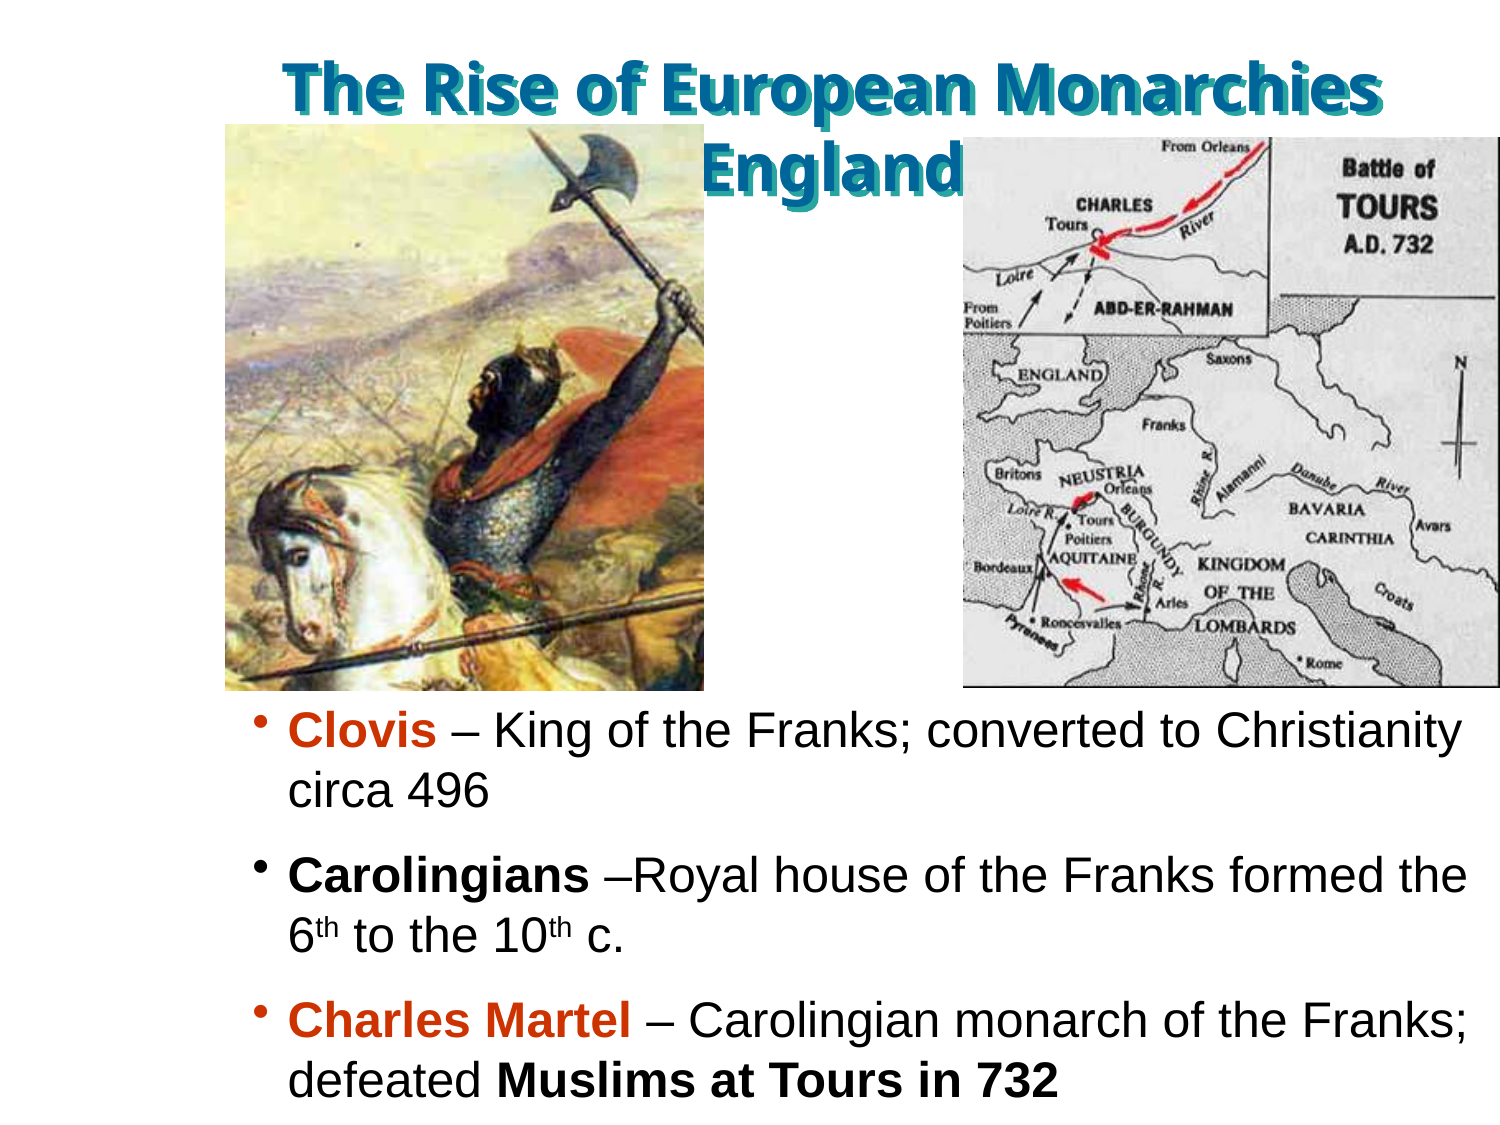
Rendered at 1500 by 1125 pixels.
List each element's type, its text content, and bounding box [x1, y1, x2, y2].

text_box Clovis – King of the Franks; converted to Christianity circa 496 Carolingians –Royal house of the Franks formed the 6th to the 10th c. Charles Martel – Carolingian monarch of the Franks; defeated Muslims at Tours in 732 [237, 690, 1500, 1116]
picture [224, 124, 704, 691]
picture [962, 137, 1500, 688]
text_box The Rise of European Monarchies England [199, 37, 1463, 213]
